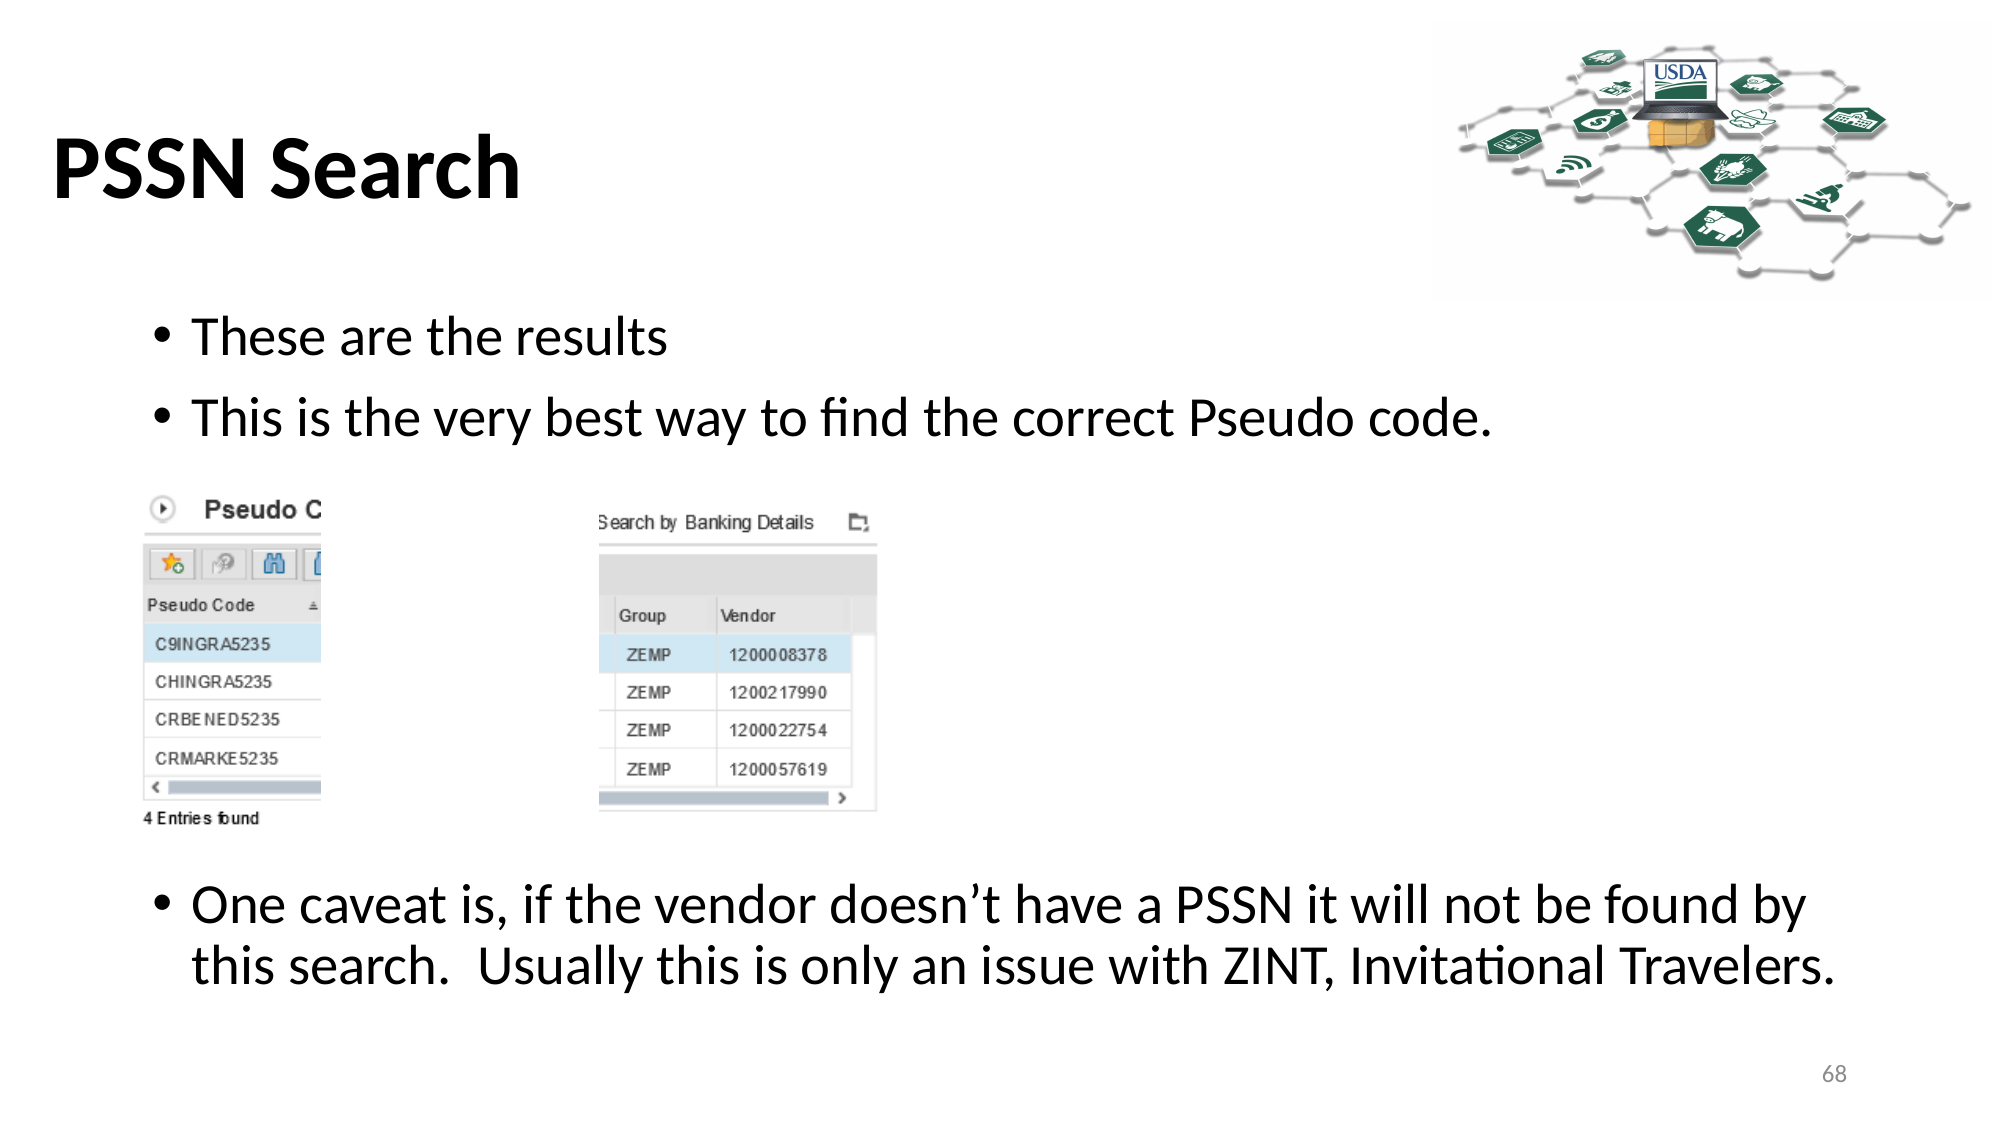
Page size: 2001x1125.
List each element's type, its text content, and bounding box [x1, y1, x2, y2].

title PSSN Search [37, 59, 1440, 278]
picture [1432, 22, 1991, 300]
slide_number 68 [1412, 1042, 1863, 1103]
picture [137, 475, 321, 837]
list These are the results This is the very best way to find the correct Pseudo code. One caveat is, if the vendor doesn’t have a PSSN it will not be found by this search. Usually this is only an issue with ZINT, Invitational Travelers. [137, 299, 1863, 1014]
picture [599, 498, 879, 815]
